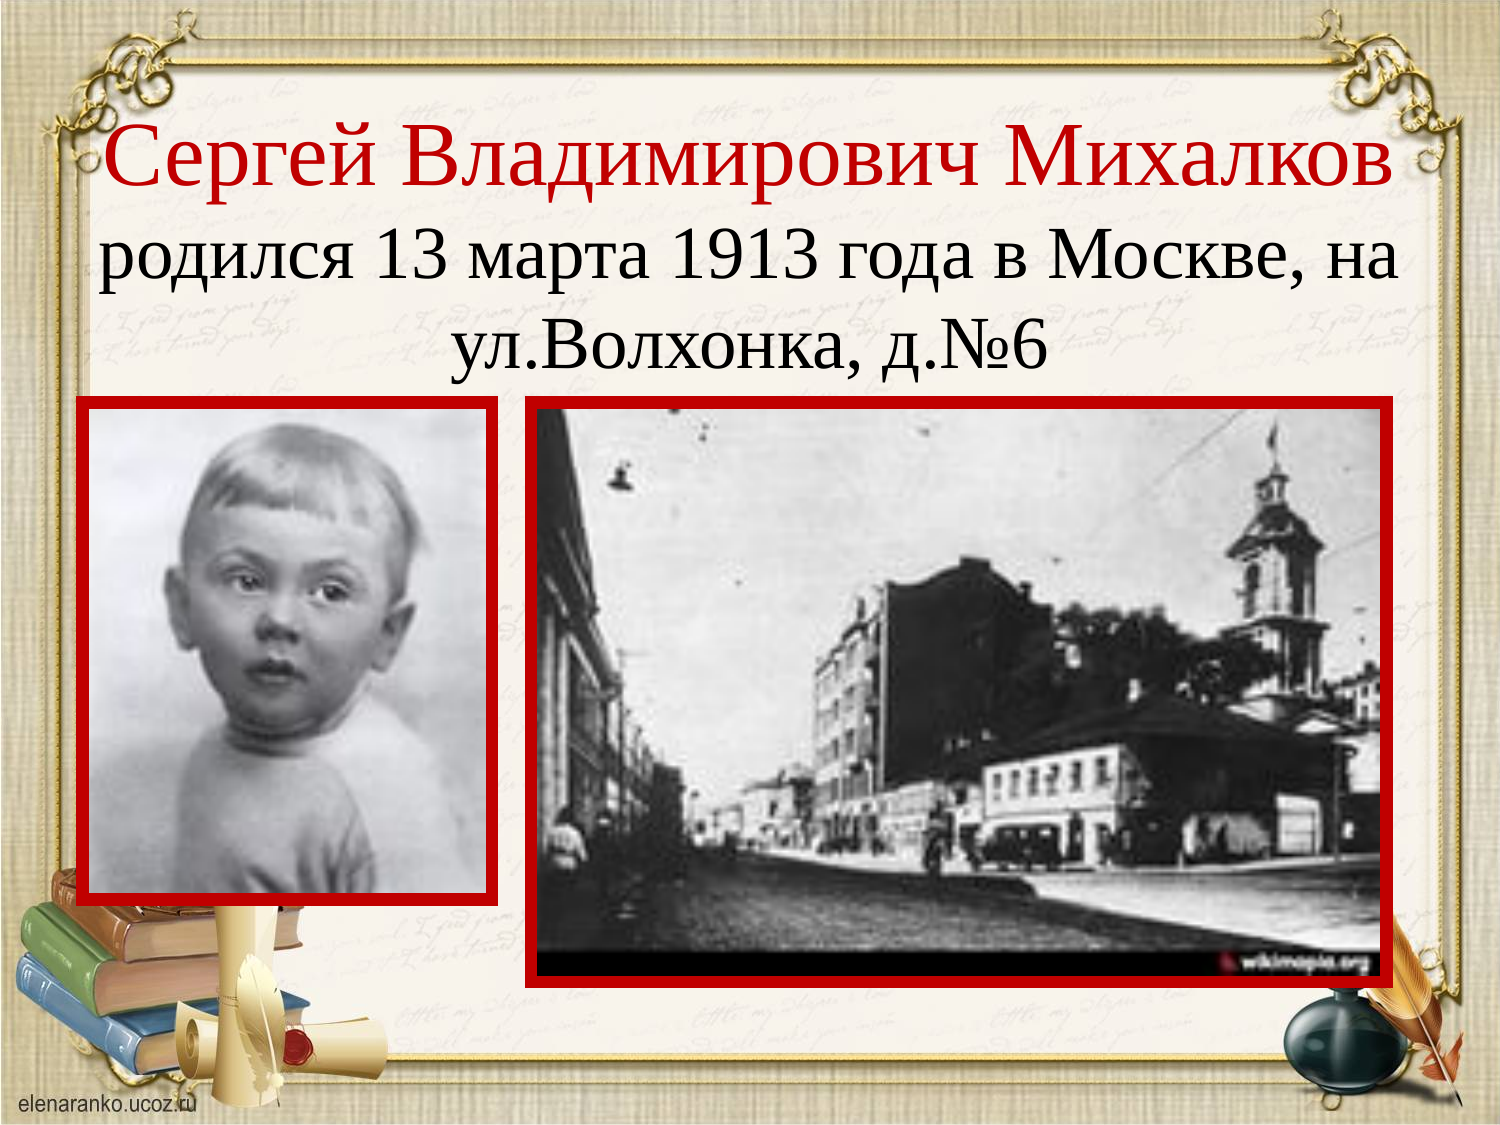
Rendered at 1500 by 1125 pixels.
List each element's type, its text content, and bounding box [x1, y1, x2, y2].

picture [0, 0, 1500, 1125]
title Сергей Владимирович Михалков родился 13 марта 1913 года в Москве, на ул.Волхонка, д.№6 [75, 45, 1425, 433]
